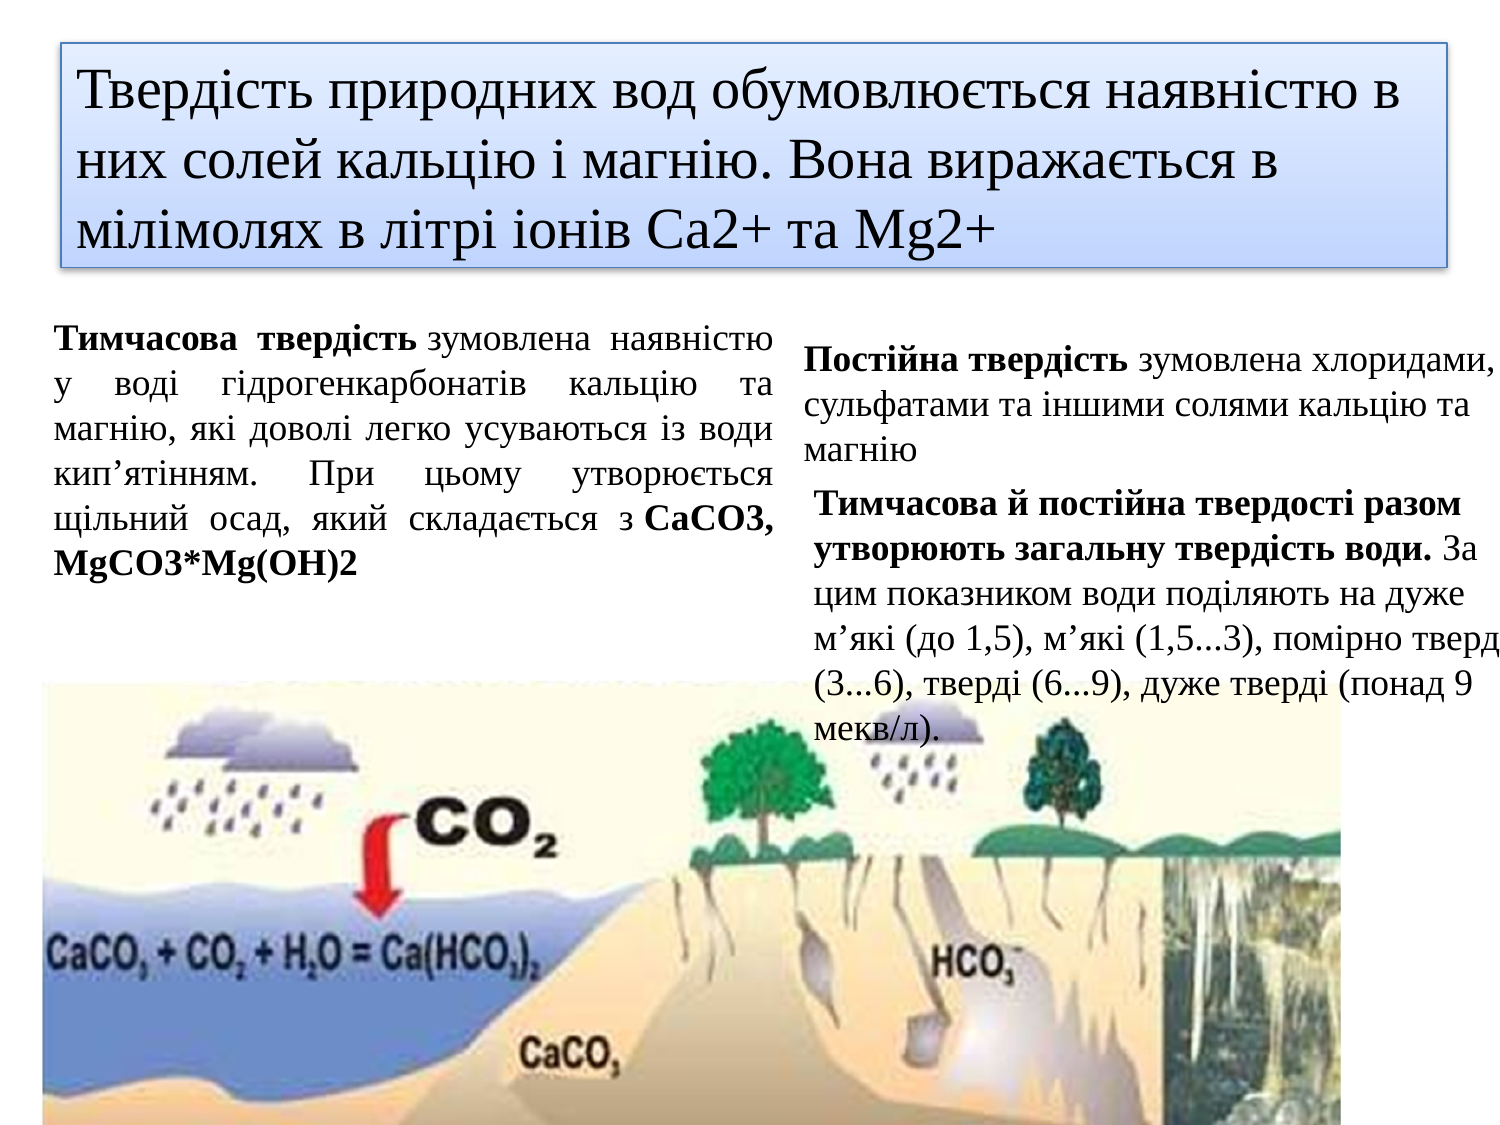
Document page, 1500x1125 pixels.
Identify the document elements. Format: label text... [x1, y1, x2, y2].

text_box Твердість природних вод обумовлюється наявністю в них солей кальцію і магнію. Вона виражається в мілімолях в літрі іонів Са2+ та Mg2+ [60, 42, 1448, 268]
picture [40, 680, 1341, 1125]
text_box Тимчасова твердість зумовлена наявністю у воді гідрогенкарбонатів кальцію та магнію, які доволі легко усуваються із води кип’ятінням. При цьому утворюється щільний осад, який складається з СаСО3, MgСО3*Mg(ОН)2 [38, 305, 789, 590]
text_box Тимчасова й постійна твердості разом утворюють загальну твердість води. За цим показником води поділяють на дуже м’які (до 1,5), м’які (1,5...3), помірно тверді (3...6), тверді (6...9), дуже тверді (понад 9 мекв/л). [798, 470, 1500, 755]
text_box Постійна твердість зумовлена хлоридами, сульфатами та іншими солями кальцію та магнію [788, 326, 1500, 476]
